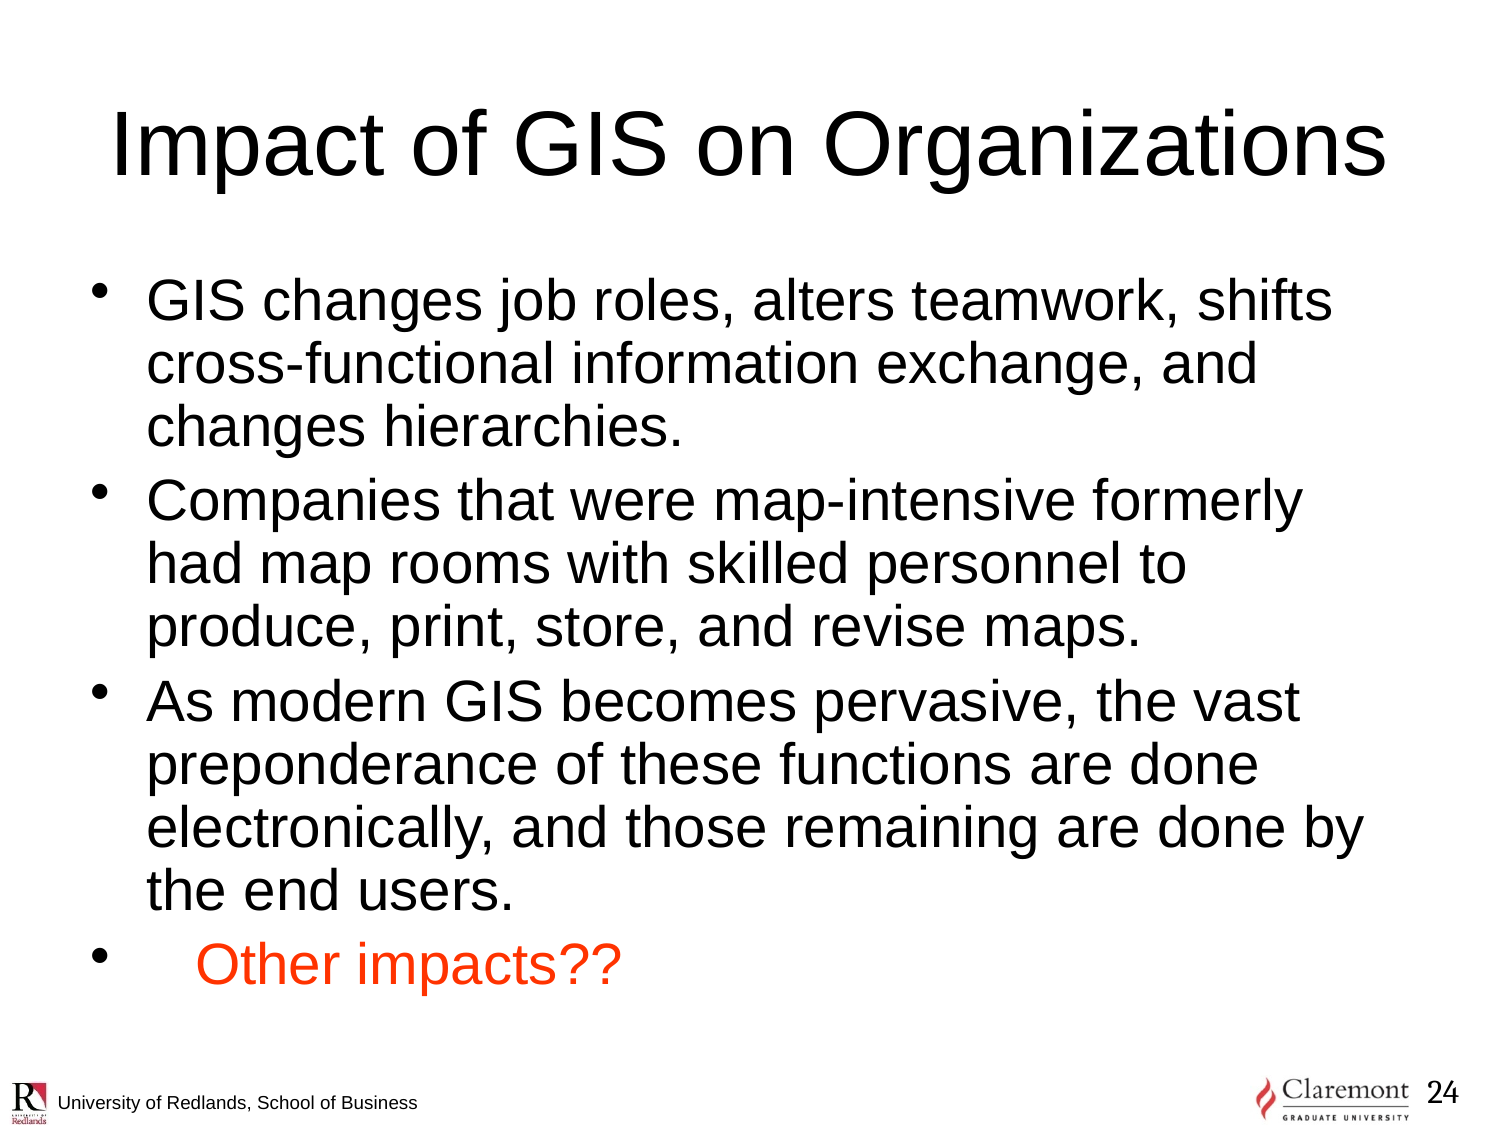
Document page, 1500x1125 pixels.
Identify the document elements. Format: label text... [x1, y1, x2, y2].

picture [1250, 1075, 1412, 1125]
title Impact of GIS on Organizations [75, 45, 1425, 233]
picture [9, 1081, 49, 1125]
list GIS changes job roles, alters teamwork, shifts cross-functional information exchange, and changes hierarchies. Companies that were map-intensive formerly had map rooms with skilled personnel to produce, print, store, and revise maps. As modern GIS becomes pervasive, the vast preponderance of these functions are done electronically, and those remaining are done by the end users. Other impacts?? [75, 262, 1425, 1005]
slide_number 24 [1412, 1062, 1500, 1125]
